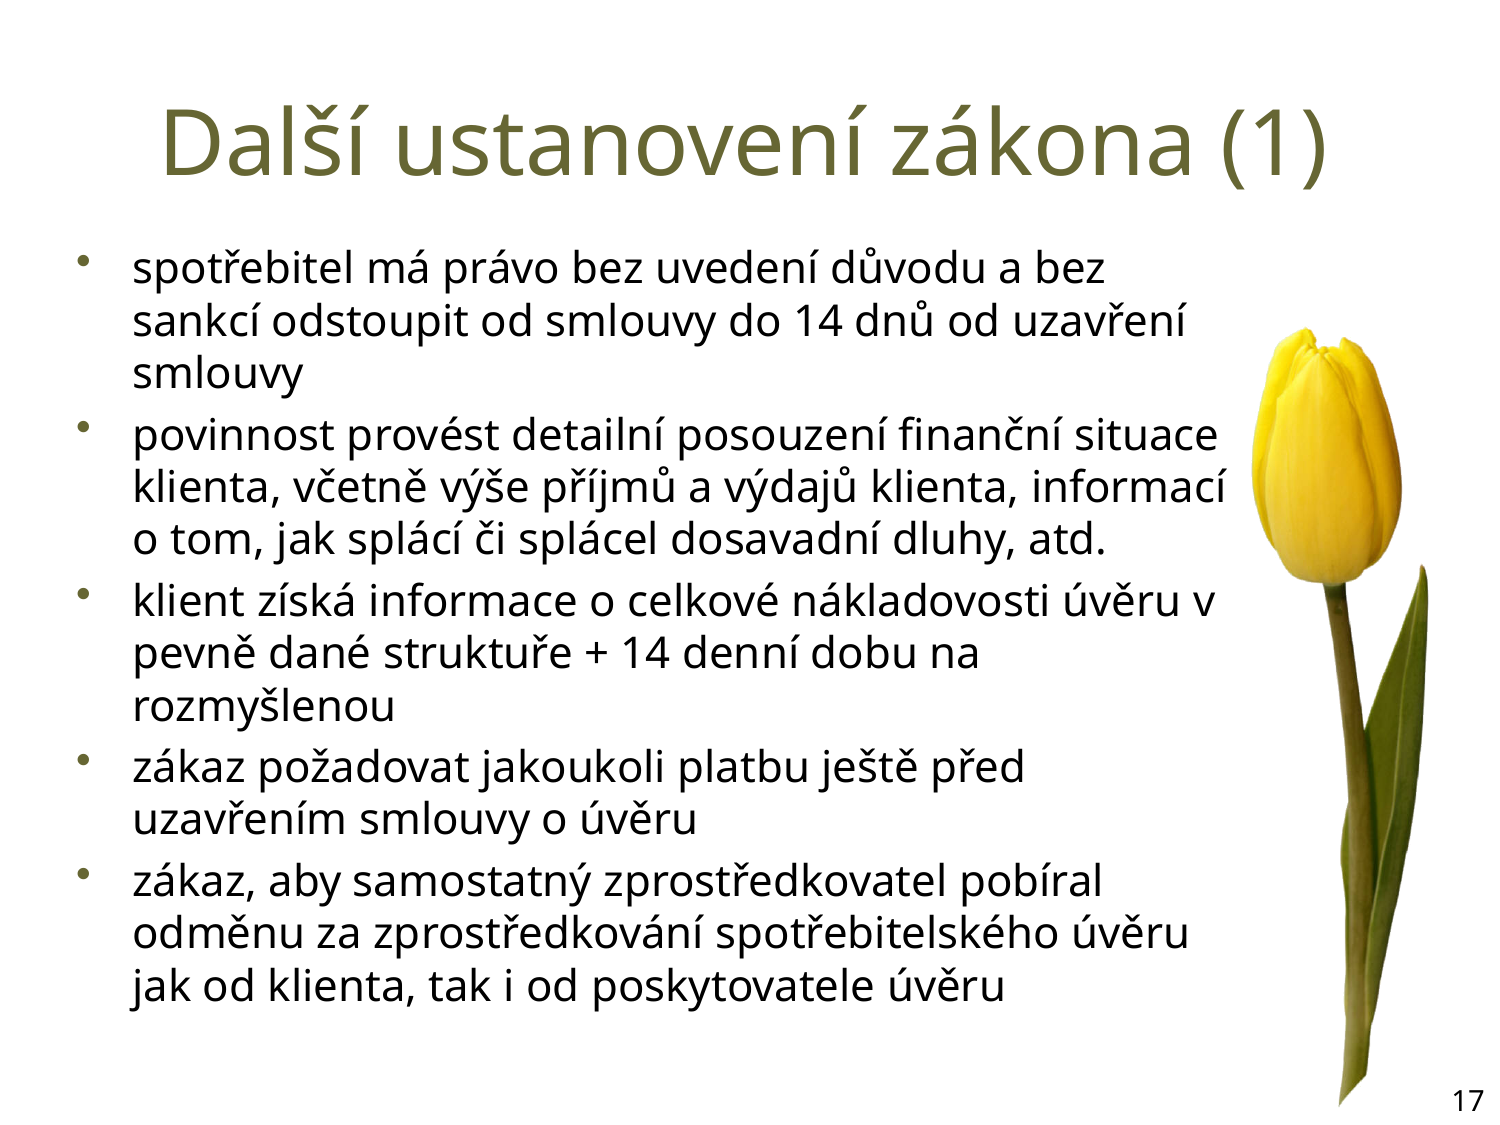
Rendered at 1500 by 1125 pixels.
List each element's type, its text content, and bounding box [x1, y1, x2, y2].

title Další ustanovení zákona (1) [62, 44, 1426, 233]
list spotřebitel má právo bez uvedení důvodu a bez sankcí odstoupit od smlouvy do 14 dnů od uzavření smlouvy povinnost provést detailní posouzení finanční situace klienta, včetně výše příjmů a výdajů klienta, informací o tom, jak splácí či splácel dosavadní dluhy, atd. klient získá informace o celkové nákladovosti úvěru v pevně dané struktuře + 14 denní dobu na rozmyšlenou zákaz požadovat jakoukoli platbu ještě před uzavřením smlouvy o úvěru zákaz, aby samostatný zprostředkovatel pobíral odměnu za zprostředkování spotřebitelského úvěru jak od klienta, tak i od poskytovatele úvěru [60, 232, 1262, 976]
picture [1187, 312, 1500, 1074]
slide_number 17 [1149, 1074, 1500, 1125]
